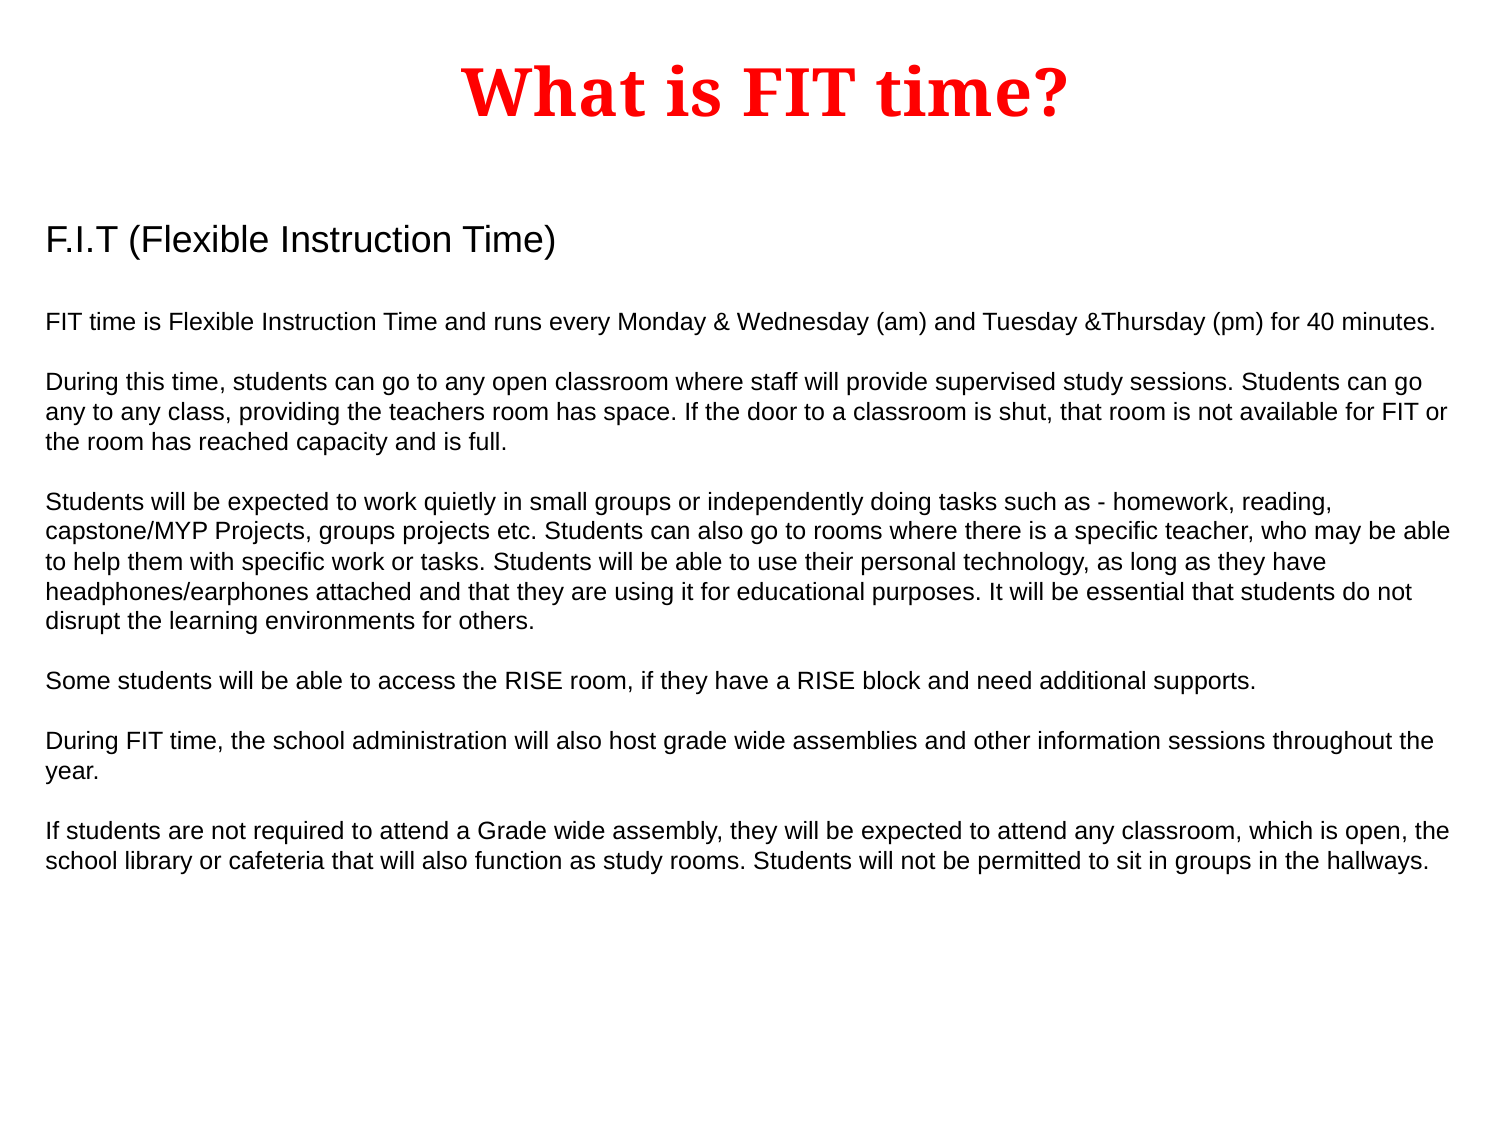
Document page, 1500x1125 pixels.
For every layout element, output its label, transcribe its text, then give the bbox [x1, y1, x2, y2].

text_box F.I.T (Flexible Instruction Time) FIT time is Flexible Instruction Time and runs every Monday & Wednesday (am) and Tuesday &Thursday (pm) for 40 minutes. During this time, students can go to any open classroom where staff will provide supervised study sessions. Students can go any to any class, providing the teachers room has space. If the door to a classroom is shut, that room is not available for FIT or the room has reached capacity and is full. Students will be expected to work quietly in small groups or independently doing tasks such as - homework, reading, capstone/MYP Projects, groups projects etc. Students can also go to rooms where there is a specific teacher, who may be able to help them with specific work or tasks. Students will be able to use their personal technology, as long as they have headphones/earphones attached and that they are using it for educational purposes. It will be essential that students do not disrupt the learning environments for others. Some students will be able to access the RISE room, if they have a RISE block and need additional supports. During FIT time, the school administration will also host grade wide assemblies and other information sessions throughout the year. If students are not required to attend a Grade wide assembly, they will be expected to attend any classroom, which is open, the school library or cafeteria that will also function as study rooms. Students will not be permitted to sit in groups in the hallways. [30, 208, 1470, 882]
text_box What is FIT time? [63, 42, 1470, 208]
